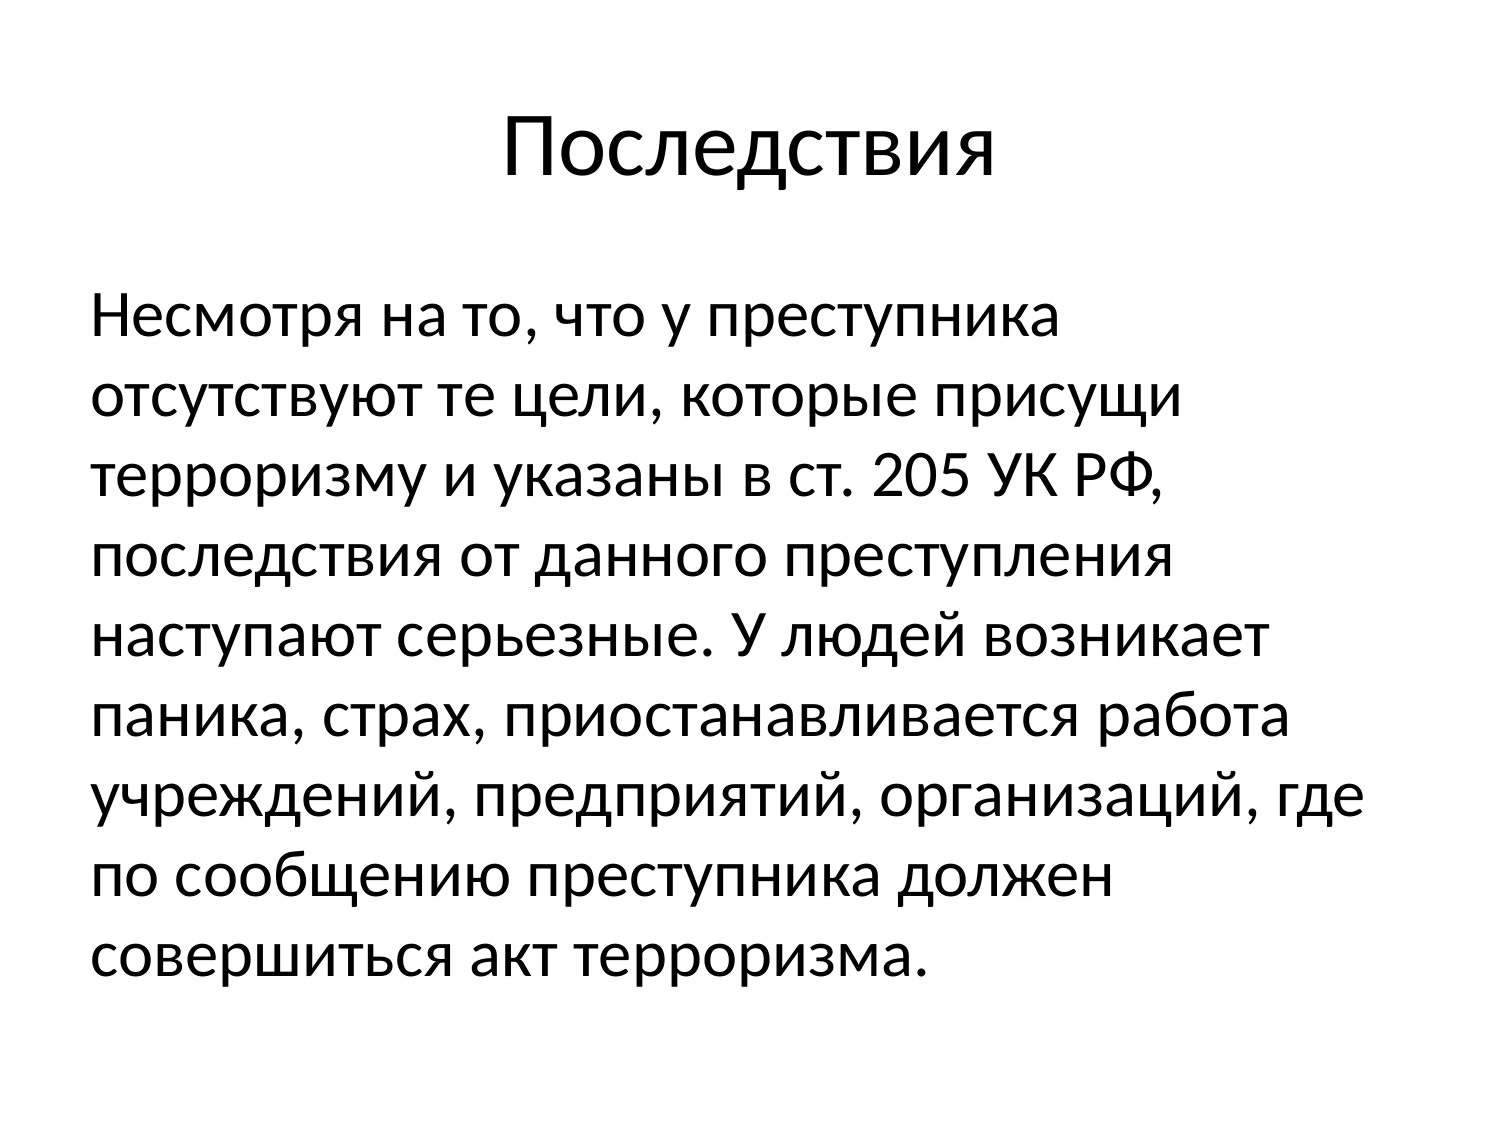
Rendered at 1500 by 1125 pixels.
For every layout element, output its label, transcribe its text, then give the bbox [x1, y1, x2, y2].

list Несмотря на то, что у преступника отсутствуют те цели, которые присущи терроризму и указаны в ст. 205 УК РФ, последствия от данного преступления наступают серьезные. У людей возникает паника, страх, приостанавливается работа учреждений, предприятий, организаций, где по сообщению преступника должен совершиться акт терроризма. [75, 262, 1425, 1005]
title Последствия [75, 45, 1425, 233]
